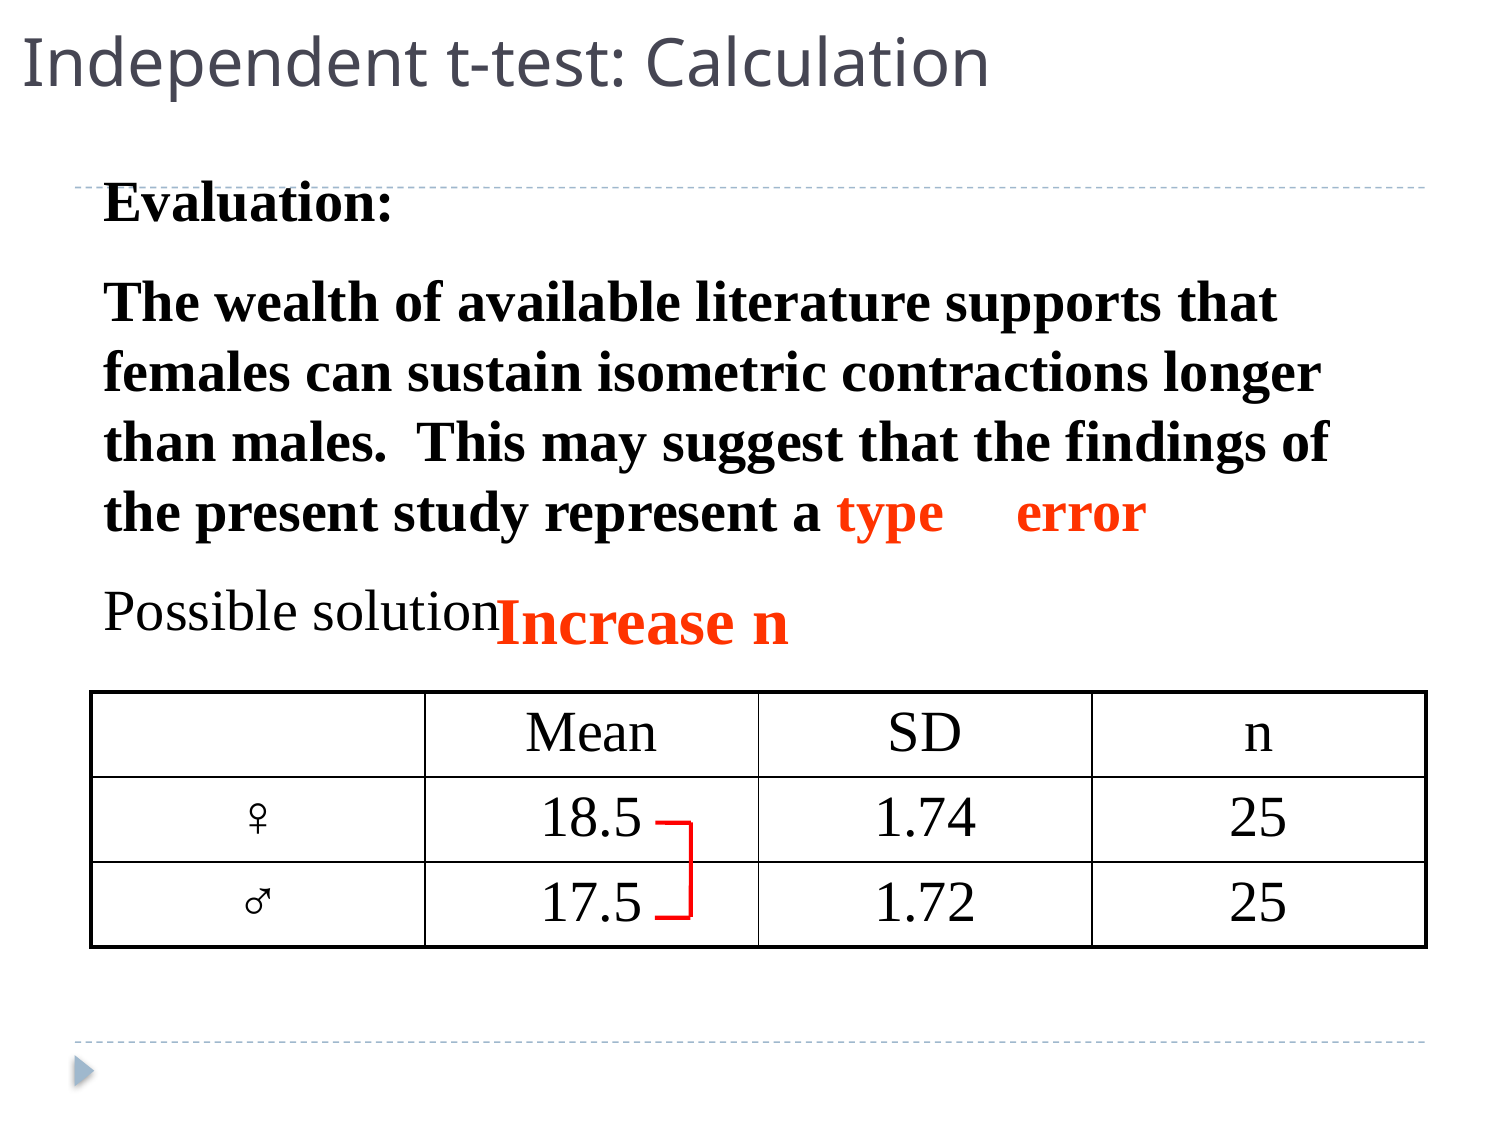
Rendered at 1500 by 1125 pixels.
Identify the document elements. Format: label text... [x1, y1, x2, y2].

table_cell ♂ [93, 863, 424, 945]
table_header n [1093, 694, 1424, 776]
text_box Increase n [480, 570, 883, 666]
title Independent t-test: Calculation [7, 12, 1497, 200]
table_cell 18.5 [426, 778, 758, 861]
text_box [625, 851, 721, 888]
table_cell 17.5 [426, 863, 758, 945]
table_cell 1.74 [759, 778, 1091, 861]
table_header SD [759, 694, 1091, 776]
table_cell 25 [1093, 863, 1424, 945]
table_cell 1.72 [759, 863, 1091, 945]
text_box Evaluation: The wealth of available literature supports that females can sustain isometric contractions longer than males. This may suggest that the findings of the present study represent a type error Possible solution: [88, 156, 1436, 650]
table_cell 25 [1093, 778, 1424, 861]
table_cell ♀ [93, 778, 424, 861]
table_header [93, 694, 424, 776]
table_header Mean [426, 694, 758, 776]
